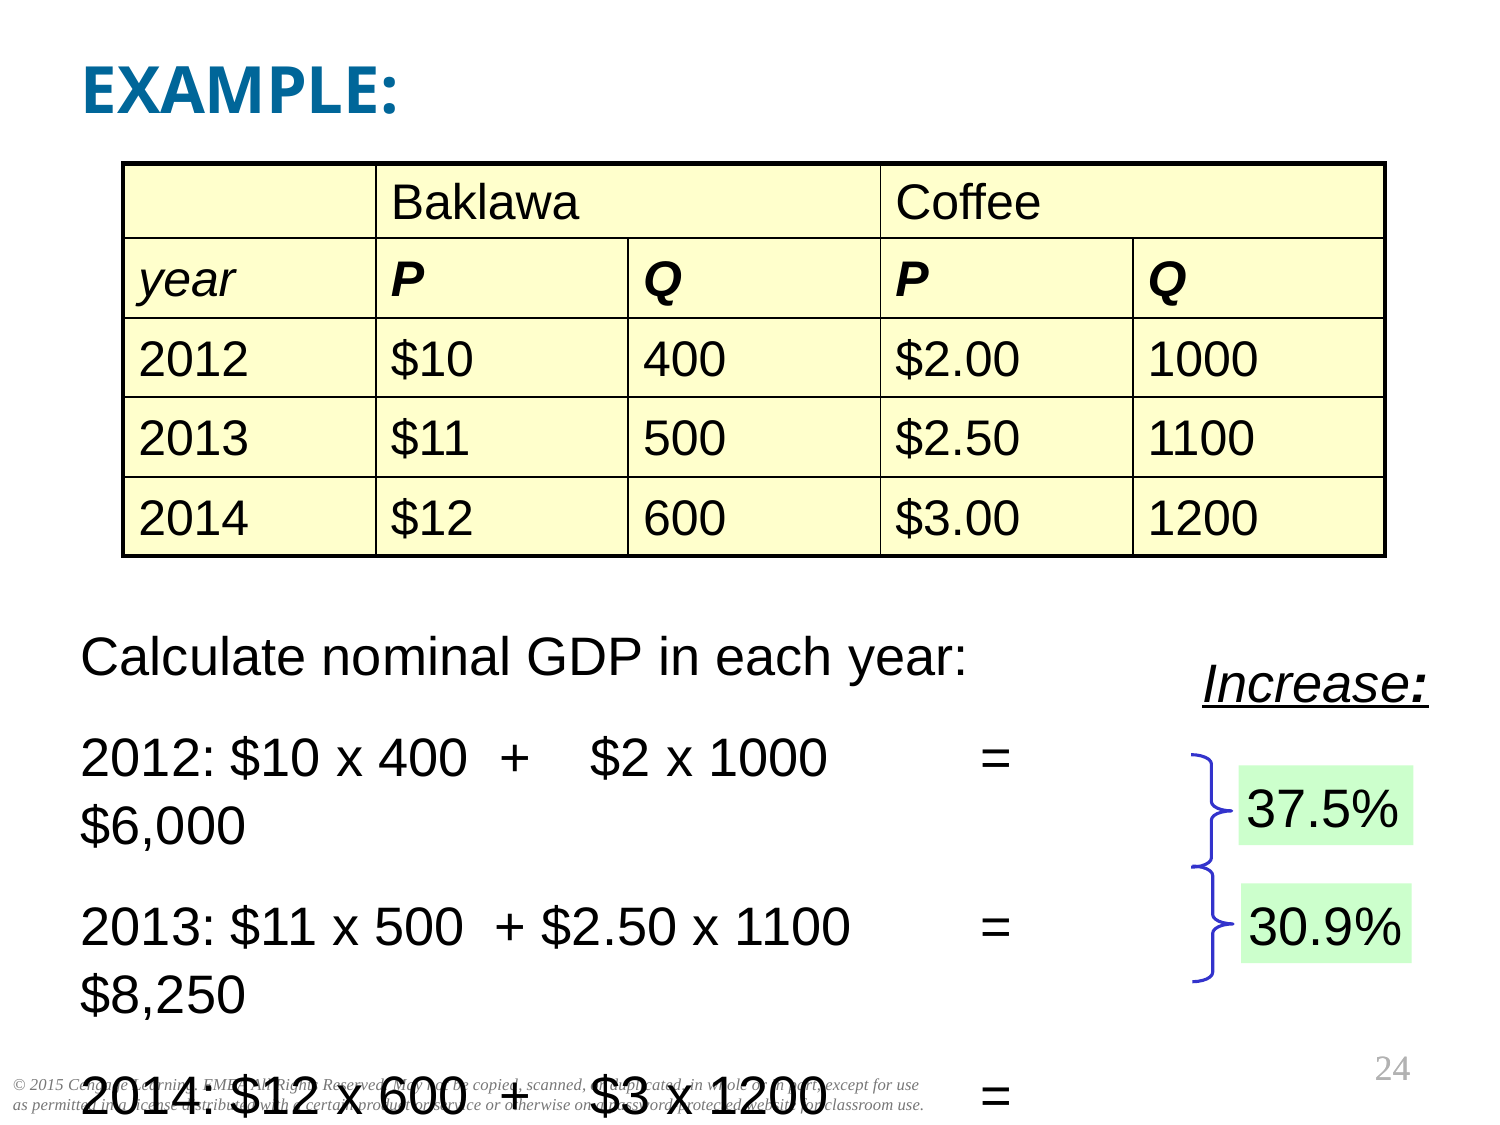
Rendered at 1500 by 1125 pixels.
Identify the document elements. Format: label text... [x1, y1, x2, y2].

table_cell $2.50 [881, 398, 1132, 476]
table_cell 1200 [1134, 478, 1383, 554]
table_cell 2013 [125, 398, 375, 476]
table_header Baklawa [377, 166, 880, 237]
text_box Increase: [1187, 640, 1444, 721]
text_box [1192, 865, 1412, 982]
table_cell 1000 [1134, 319, 1383, 396]
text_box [1190, 754, 1414, 866]
table_cell Q [1134, 239, 1383, 317]
table_cell 2014 [125, 478, 375, 554]
table_header [125, 166, 375, 237]
table_cell P [377, 239, 627, 317]
table_cell 1100 [1134, 398, 1383, 476]
table_cell $10 [377, 319, 627, 396]
table_cell 600 [629, 478, 880, 554]
table_cell $12 [377, 478, 627, 554]
title EXAMPLE: [65, 40, 1173, 134]
list Calculate nominal GDP in each year: 2012: $10 x 400 + $2 x 1000 = $6,000 2013: $11 x 500 + $2.50 x 1100 = $8,250 2014: $12 x 600 + $3 x 1200 = $10,800 [65, 610, 1219, 1032]
table_cell 500 [629, 398, 880, 476]
table_cell 2012 [125, 319, 375, 396]
table_cell year [125, 239, 375, 317]
table_cell P [881, 239, 1132, 317]
table_cell $3.00 [881, 478, 1132, 554]
table_cell Q [629, 239, 880, 317]
table_cell $11 [377, 398, 627, 476]
table_cell $2.00 [881, 319, 1132, 396]
table_cell 400 [629, 319, 880, 396]
table_header Coffee [881, 166, 1383, 237]
